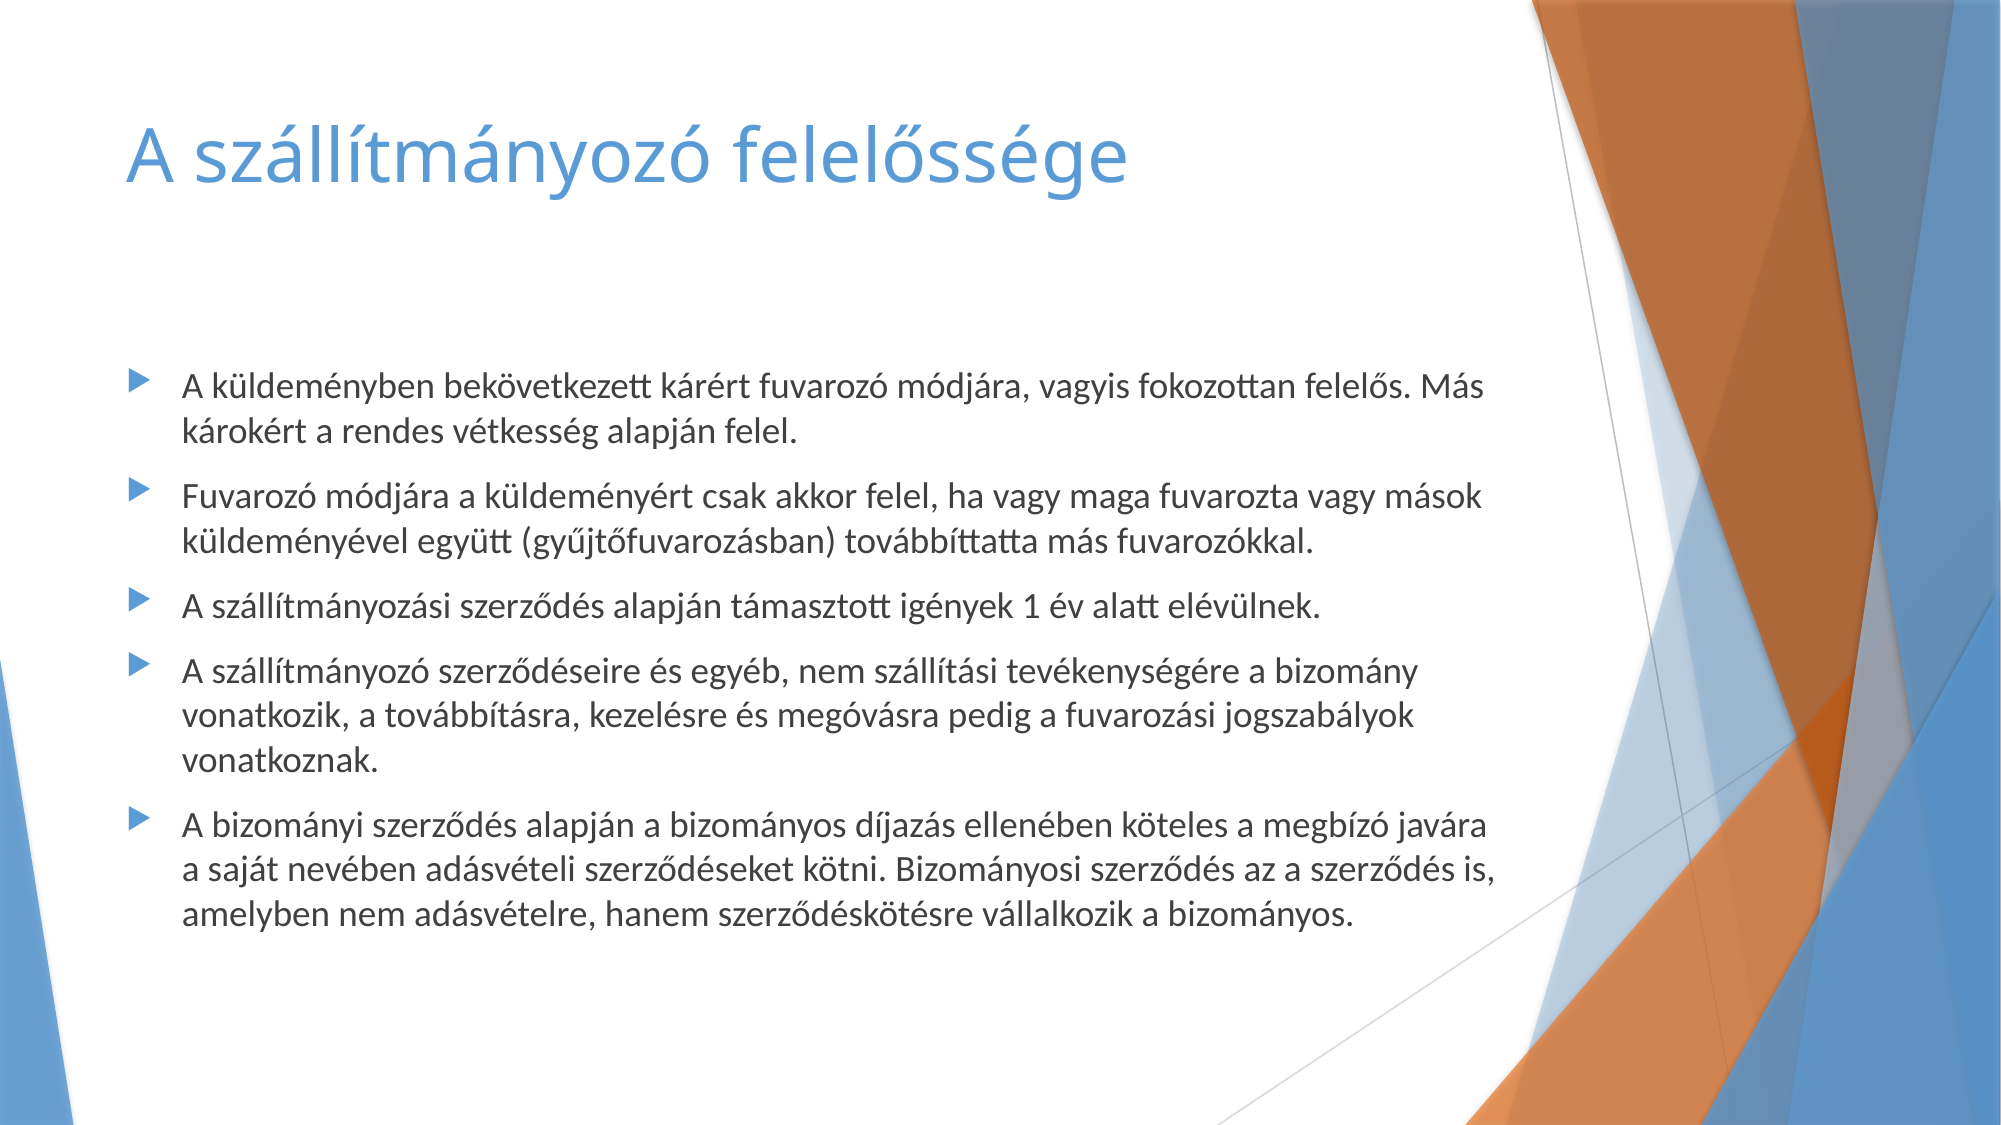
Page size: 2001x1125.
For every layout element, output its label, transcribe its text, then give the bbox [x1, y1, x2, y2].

list A küldeményben bekövetkezett kárért fuvarozó módjára, vagyis fokozottan felelős. Más károkért a rendes vétkesség alapján felel. Fuvarozó módjára a küldeményért csak akkor felel, ha vagy maga fuvarozta vagy mások küldeményével együtt (gyűjtőfuvarozásban) továbbíttatta más fuvarozókkal. A szállítmányozási szerződés alapján támasztott igények 1 év alatt elévülnek. A szállítmányozó szerződéseire és egyéb, nem szállítási tevékenységére a bizomány vonatkozik, a továbbításra, kezelésre és megóvásra pedig a fuvarozási jogszabályok vonatkoznak. A bizományi szerződés alapján a bizományos díjazás ellenében köteles a megbízó javára a saját nevében adásvételi szerződéseket kötni. Bizományosi szerződés az a szerződés is, amelyben nem adásvételre, hanem szerződéskötésre vállalkozik a bizományos. [111, 354, 1522, 992]
title A szállítmányozó felelőssége [111, 99, 1522, 317]
